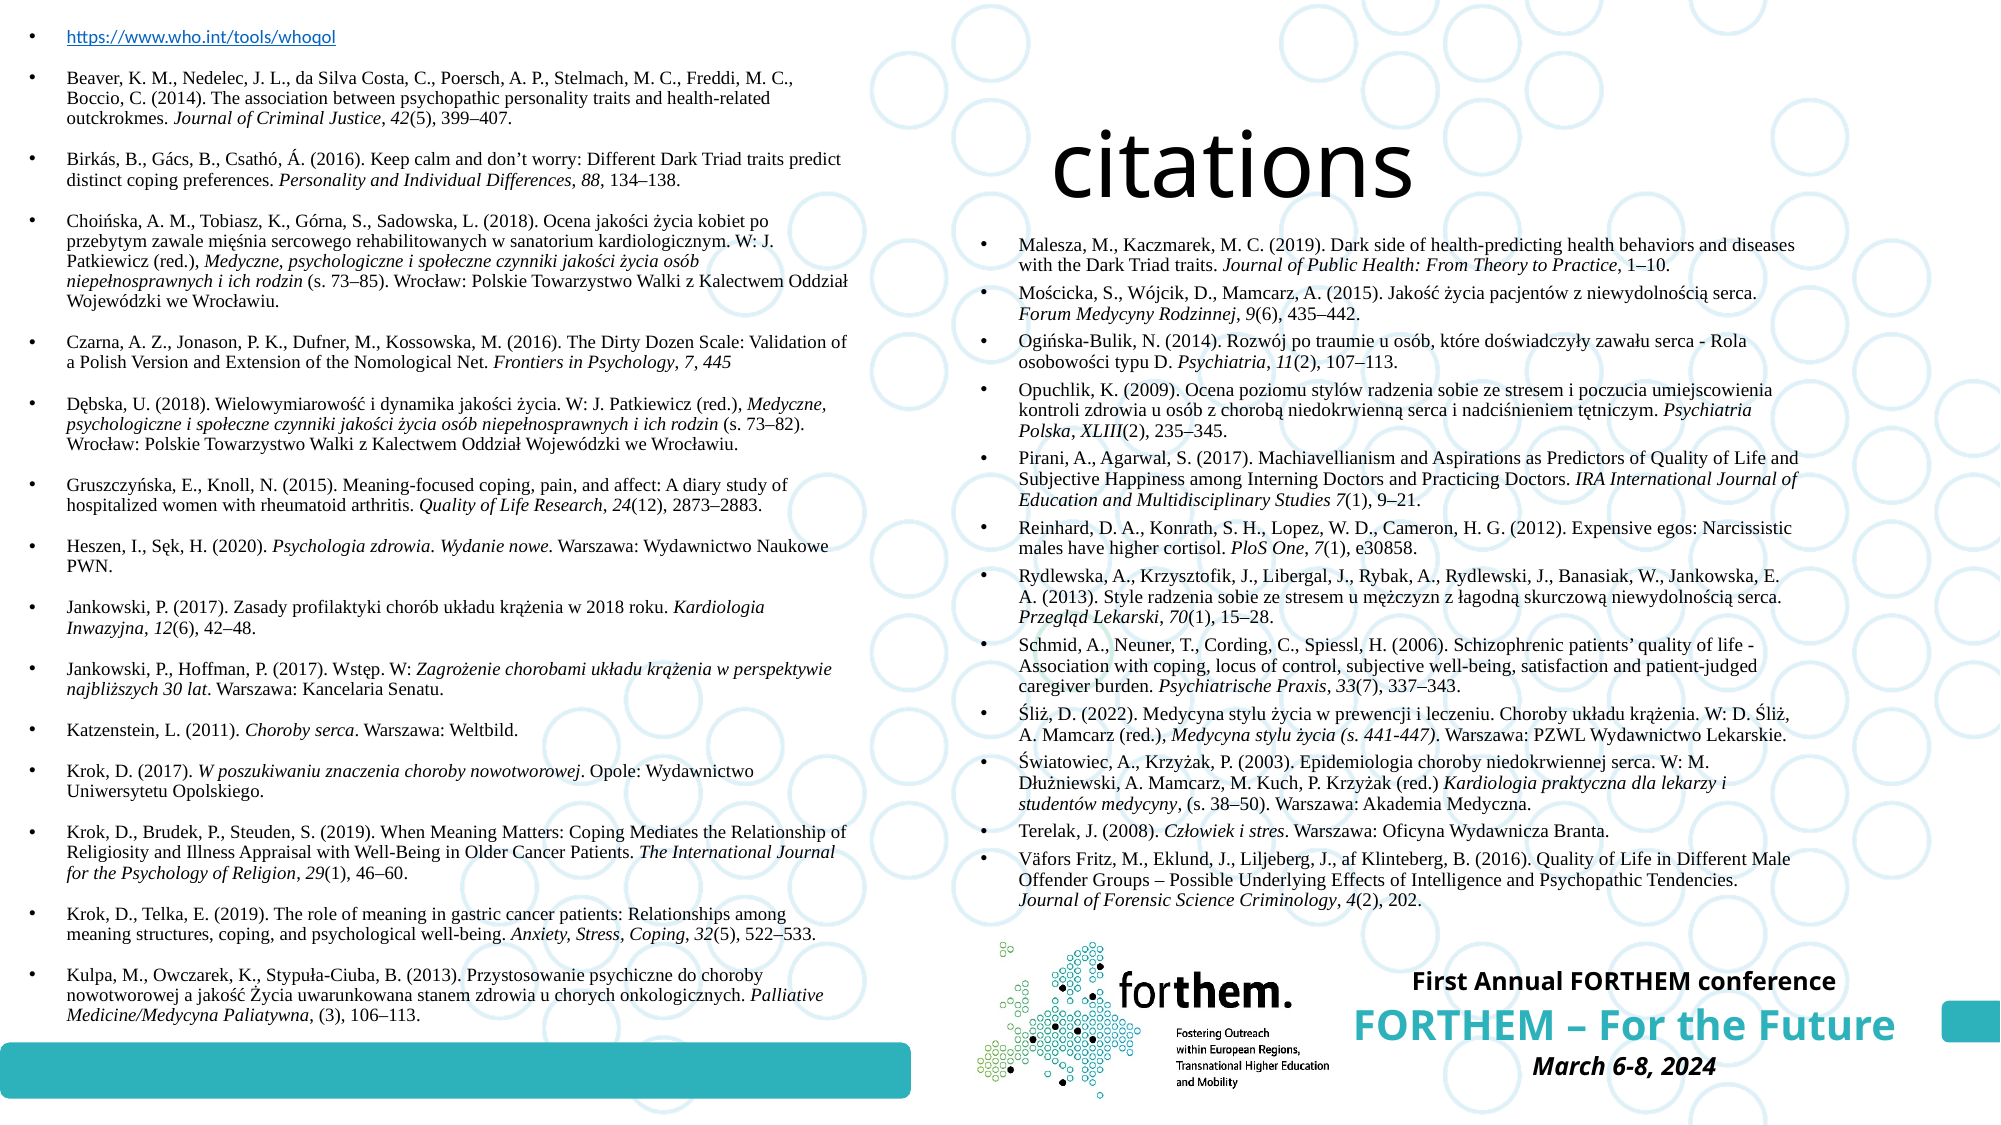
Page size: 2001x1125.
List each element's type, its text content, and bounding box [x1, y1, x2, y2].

list https://www.who.int/tools/whoqol Beaver, K. M., Nedelec, J. L., da Silva Costa, C., Poersch, A. P., Stelmach, M. C., Freddi, M. C., Boccio, C. (2014). The association between psychopathic personality traits and health-related outckrokmes. Journal of Criminal Justice, 42(5), 399–407. Birkás, B., Gács, B., Csathó, Á. (2016). Keep calm and don’t worry: Different Dark Triad traits predict distinct coping preferences. Personality and Individual Differences, 88, 134–138. Choińska, A. M., Tobiasz, K., Górna, S., Sadowska, L. (2018). Ocena jakości życia kobiet po przebytym zawale mięśnia sercowego rehabilitowanych w sanatorium kardiologicznym. W: J. Patkiewicz (red.), Medyczne, psychologiczne i społeczne czynniki jakości życia osób niepełnosprawnych i ich rodzin (s. 73–85). Wrocław: Polskie Towarzystwo Walki z Kalectwem Oddział Wojewódzki we Wrocławiu. Czarna, A. Z., Jonason, P. K., Dufner, M., Kossowska, M. (2016). The Dirty Dozen Scale: Validation of a Polish Version and Extension of the Nomological Net. Frontiers in Psychology, 7, 445 Dębska, U. (2018). Wielowymiarowość i dynamika jakości życia. W: J. Patkiewicz (red.), Medyczne, psychologiczne i społeczne czynniki jakości życia osób niepełnosprawnych i ich rodzin (s. 73–82). Wrocław: Polskie Towarzystwo Walki z Kalectwem Oddział Wojewódzki we Wrocławiu. Gruszczyńska, E., Knoll, N. (2015). Meaning-focused coping, pain, and affect: A diary study of hospitalized women with rheumatoid arthritis. Quality of Life Research, 24(12), 2873–2883. Heszen, I., Sęk, H. (2020). Psychologia zdrowia. Wydanie nowe. Warszawa: Wydawnictwo Naukowe PWN. Jankowski, P. (2017). Zasady profilaktyki chorób układu krążenia w 2018 roku. Kardiologia Inwazyjna, 12(6), 42–48. Jankowski, P., Hoffman, P. (2017). Wstęp. W: Zagrożenie chorobami układu krążenia w perspektywie najbliższych 30 lat. Warszawa: Kancelaria Senatu. Katzenstein, L. (2011). Choroby serca. Warszawa: Weltbild. Krok, D. (2017). W poszukiwaniu znaczenia choroby nowotworowej. Opole: Wydawnictwo Uniwersytetu Opolskiego. Krok, D., Brudek, P., Steuden, S. (2019). When Meaning Matters: Coping Mediates the Relationship of Religiosity and Illness Appraisal with Well-Being in Older Cancer Patients. The International Journal for the Psychology of Religion, 29(1), 46–60. Krok, D., Telka, E. (2019). The role of meaning in gastric cancer patients: Relationships among meaning structures, coping, and psychological well-being. Anxiety, Stress, Coping, 32(5), 522–533. Kulpa, M., Owczarek, K., Stypuła-Ciuba, B. (2013). Przystosowanie psychiczne do choroby nowotworowej a jakość Życia uwarunkowana stanem zdrowia u chorych onkologicznych. Palliative Medicine/Medycyna Paliatywna, (3), 106–113. [14, 19, 460, 734]
picture [460, 0, 2000, 1125]
text_box [0, 1041, 460, 1100]
